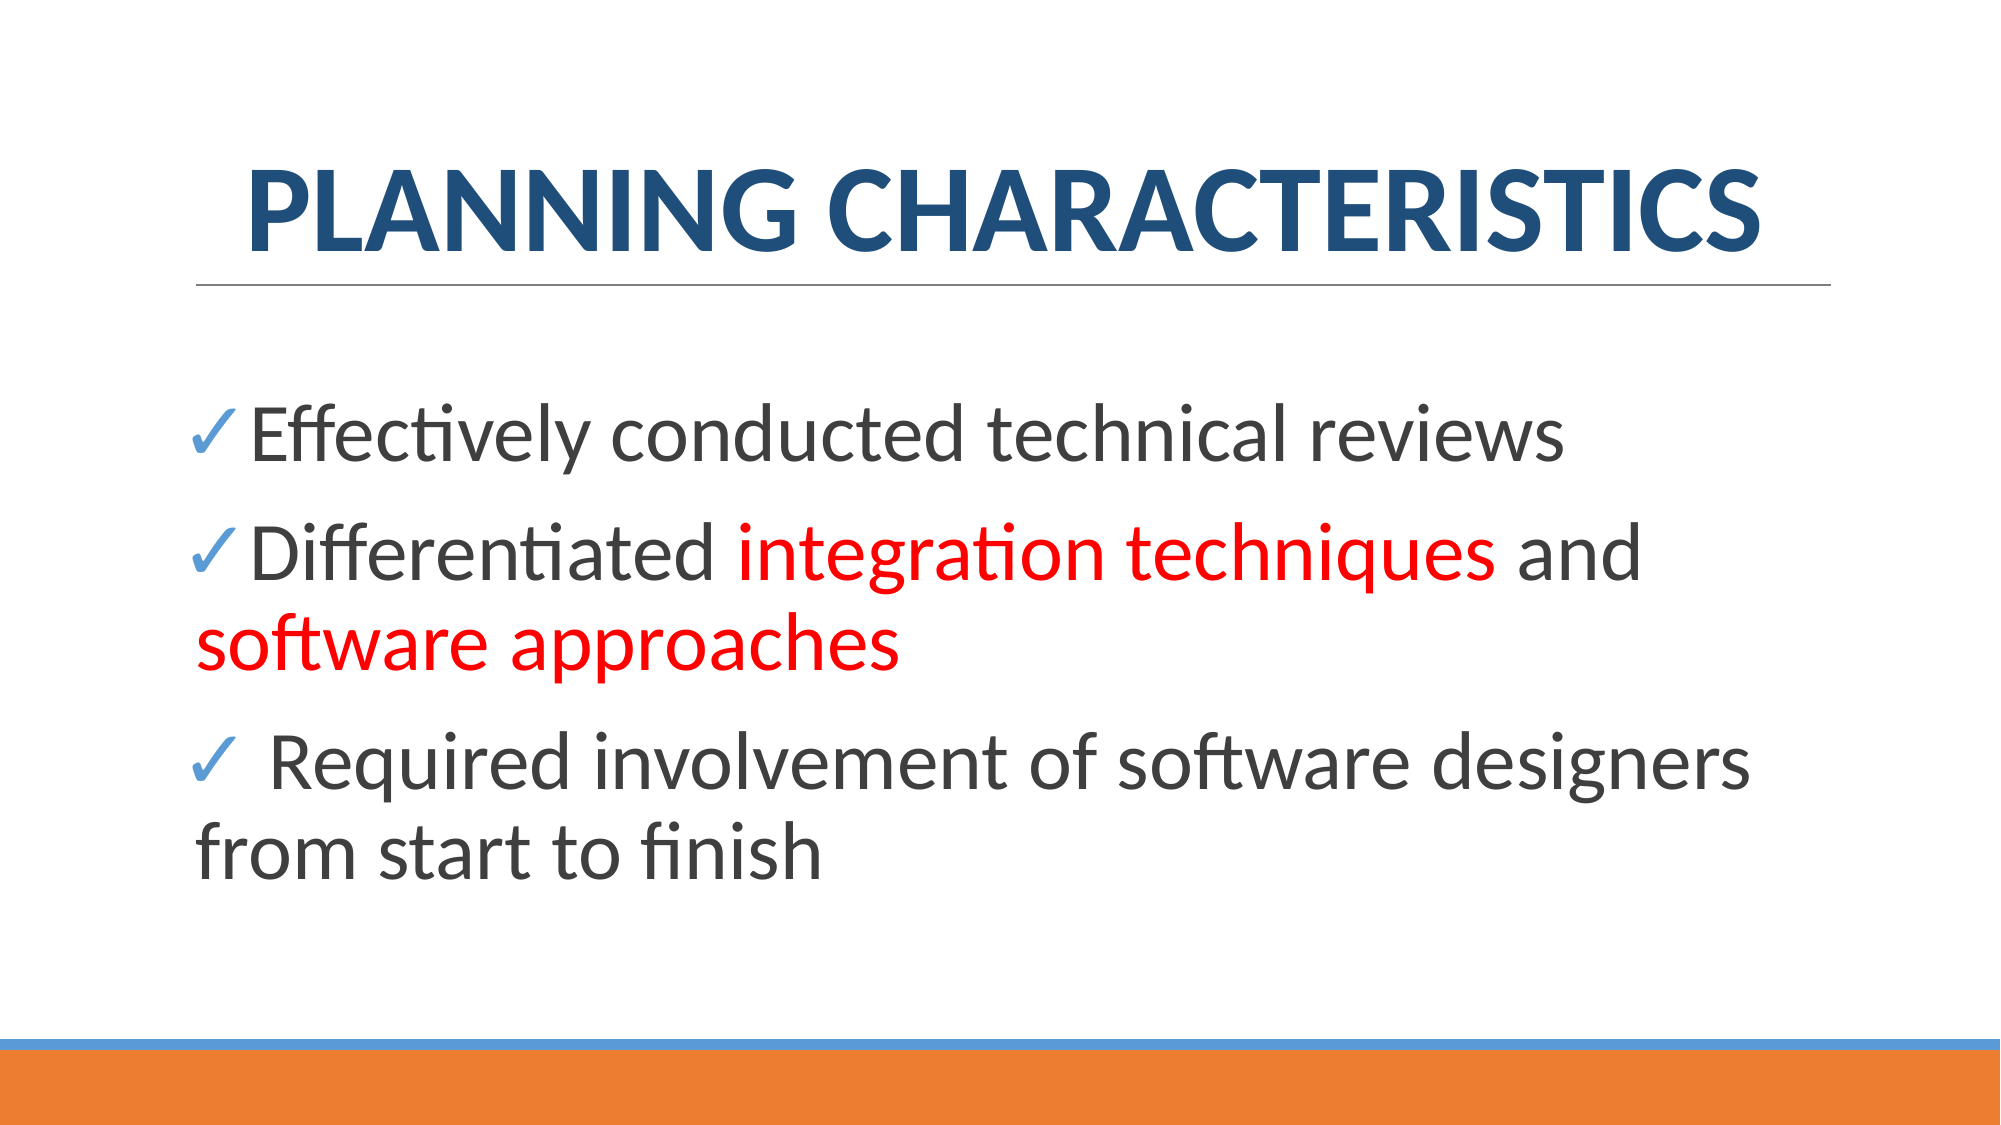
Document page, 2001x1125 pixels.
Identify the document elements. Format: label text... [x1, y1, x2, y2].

title PLANNING CHARACTERISTICS [180, 47, 1830, 285]
list Effectively conducted technical reviews Differentiated integration techniques and software approaches Required involvement of software designers from start to finish [180, 302, 1830, 963]
